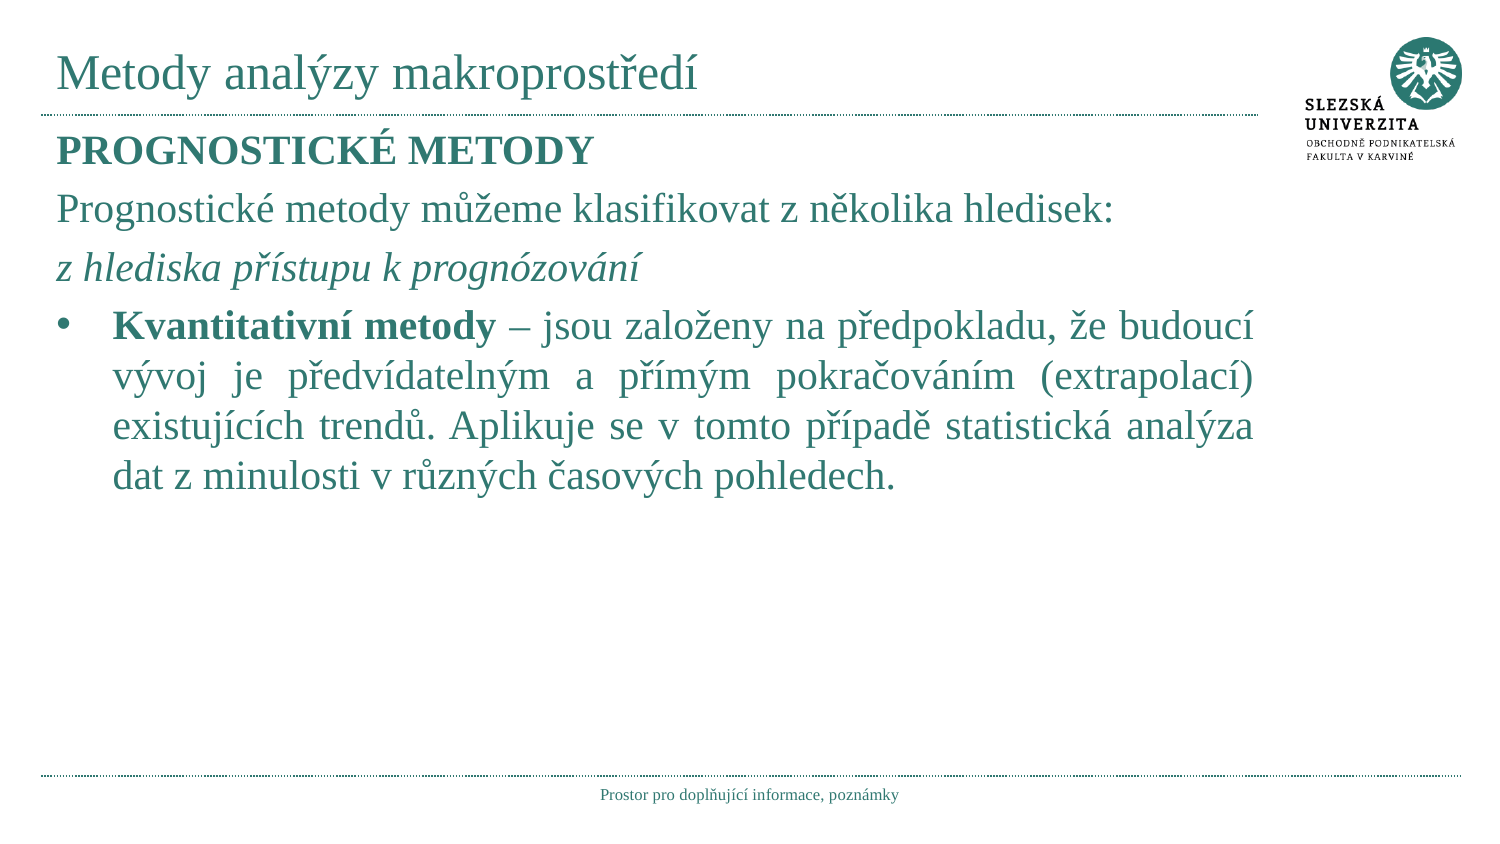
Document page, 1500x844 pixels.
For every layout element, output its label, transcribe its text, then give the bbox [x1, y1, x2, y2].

text_box Prognostické metody Prognostické metody můžeme klasifikovat z několika hledisek: z hlediska přístupu k prognózování Kvantitativní metody – jsou založeny na předpokladu, že budoucí vývoj je předvídatelným a přímým pokračováním (extrapolací) existujících trendů. Aplikuje se v tomto případě statistická analýza dat z minulosti v různých časových pohledech. [41, 115, 1270, 624]
picture [1305, 37, 1462, 160]
title Metody analýzy makroprostředí [41, 32, 1034, 116]
text_box Prostor pro doplňující informace, poznámky [442, 776, 1058, 811]
